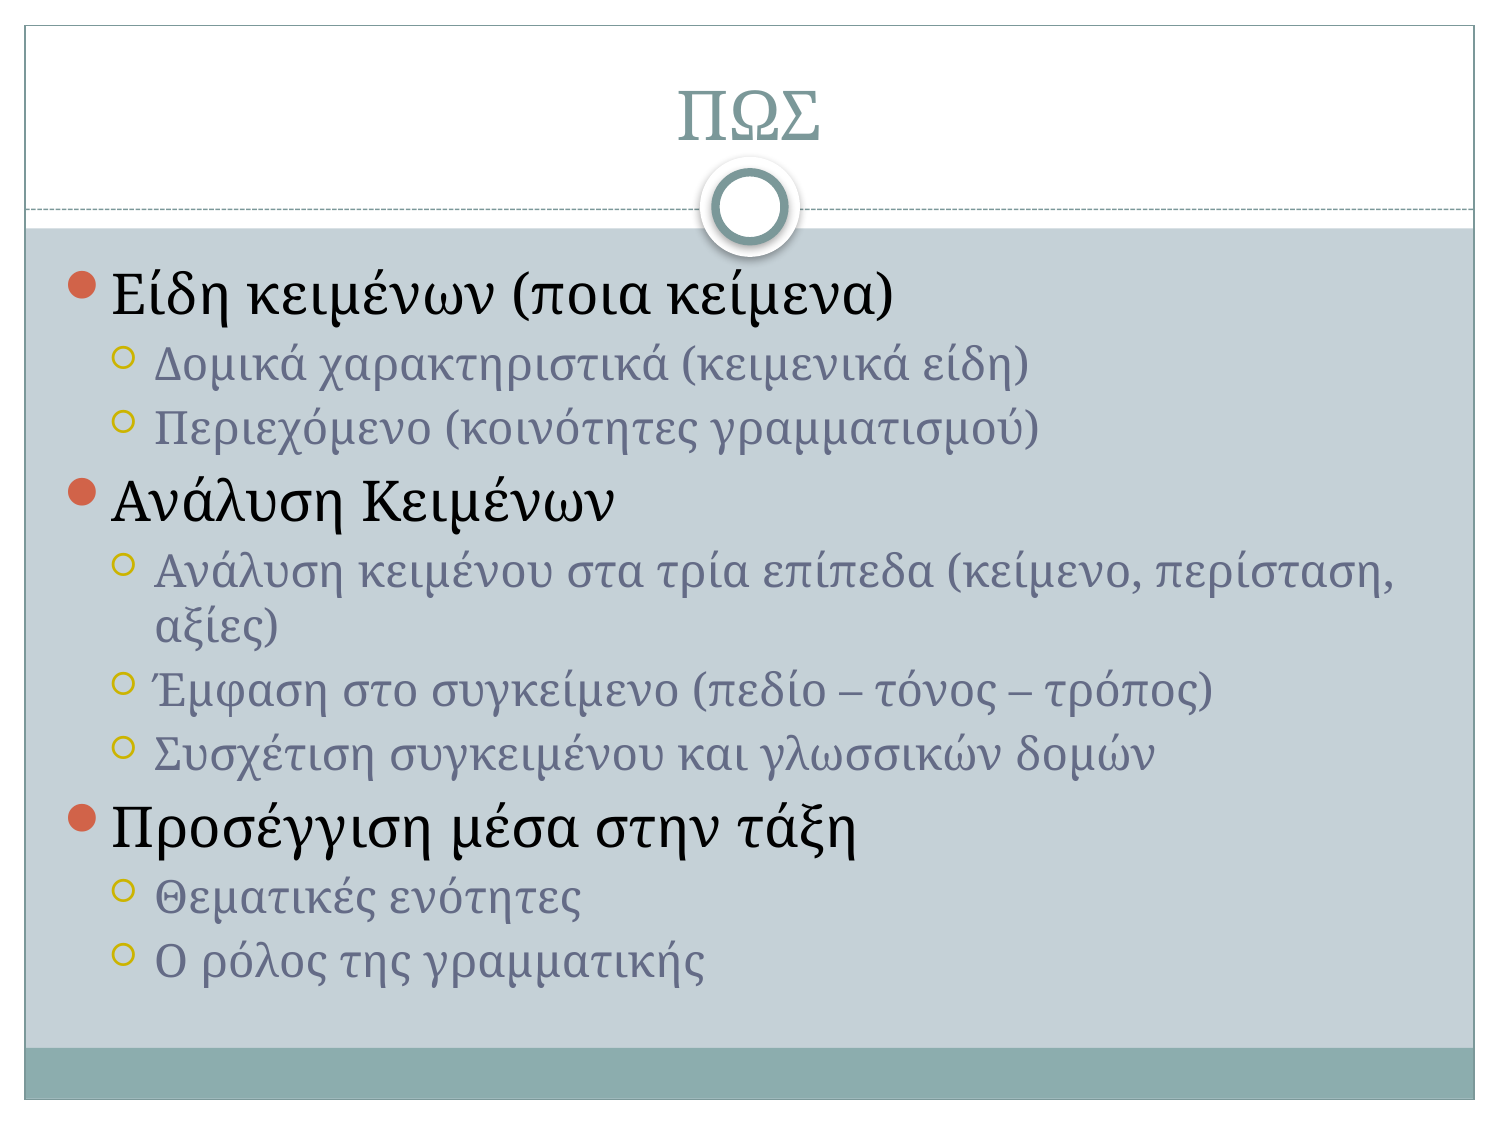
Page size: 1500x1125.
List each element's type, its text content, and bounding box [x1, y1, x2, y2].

list Είδη κειμένων (ποια κείμενα) Δομικά χαρακτηριστικά (κειμενικά είδη) Περιεχόμενο (κοινότητες γραμματισμού) Ανάλυση Κειμένων Ανάλυση κειμένου στα τρία επίπεδα (κείμενο, περίσταση, αξίες) Έμφαση στο συγκείμενο (πεδίο – τόνος – τρόπος) Συσχέτιση συγκειμένου και γλωσσικών δομών Προσέγγιση μέσα στην τάξη Θεματικές ενότητες Ο ρόλος της γραμματικής [49, 250, 1445, 1001]
title ΠΩΣ [49, 37, 1450, 162]
